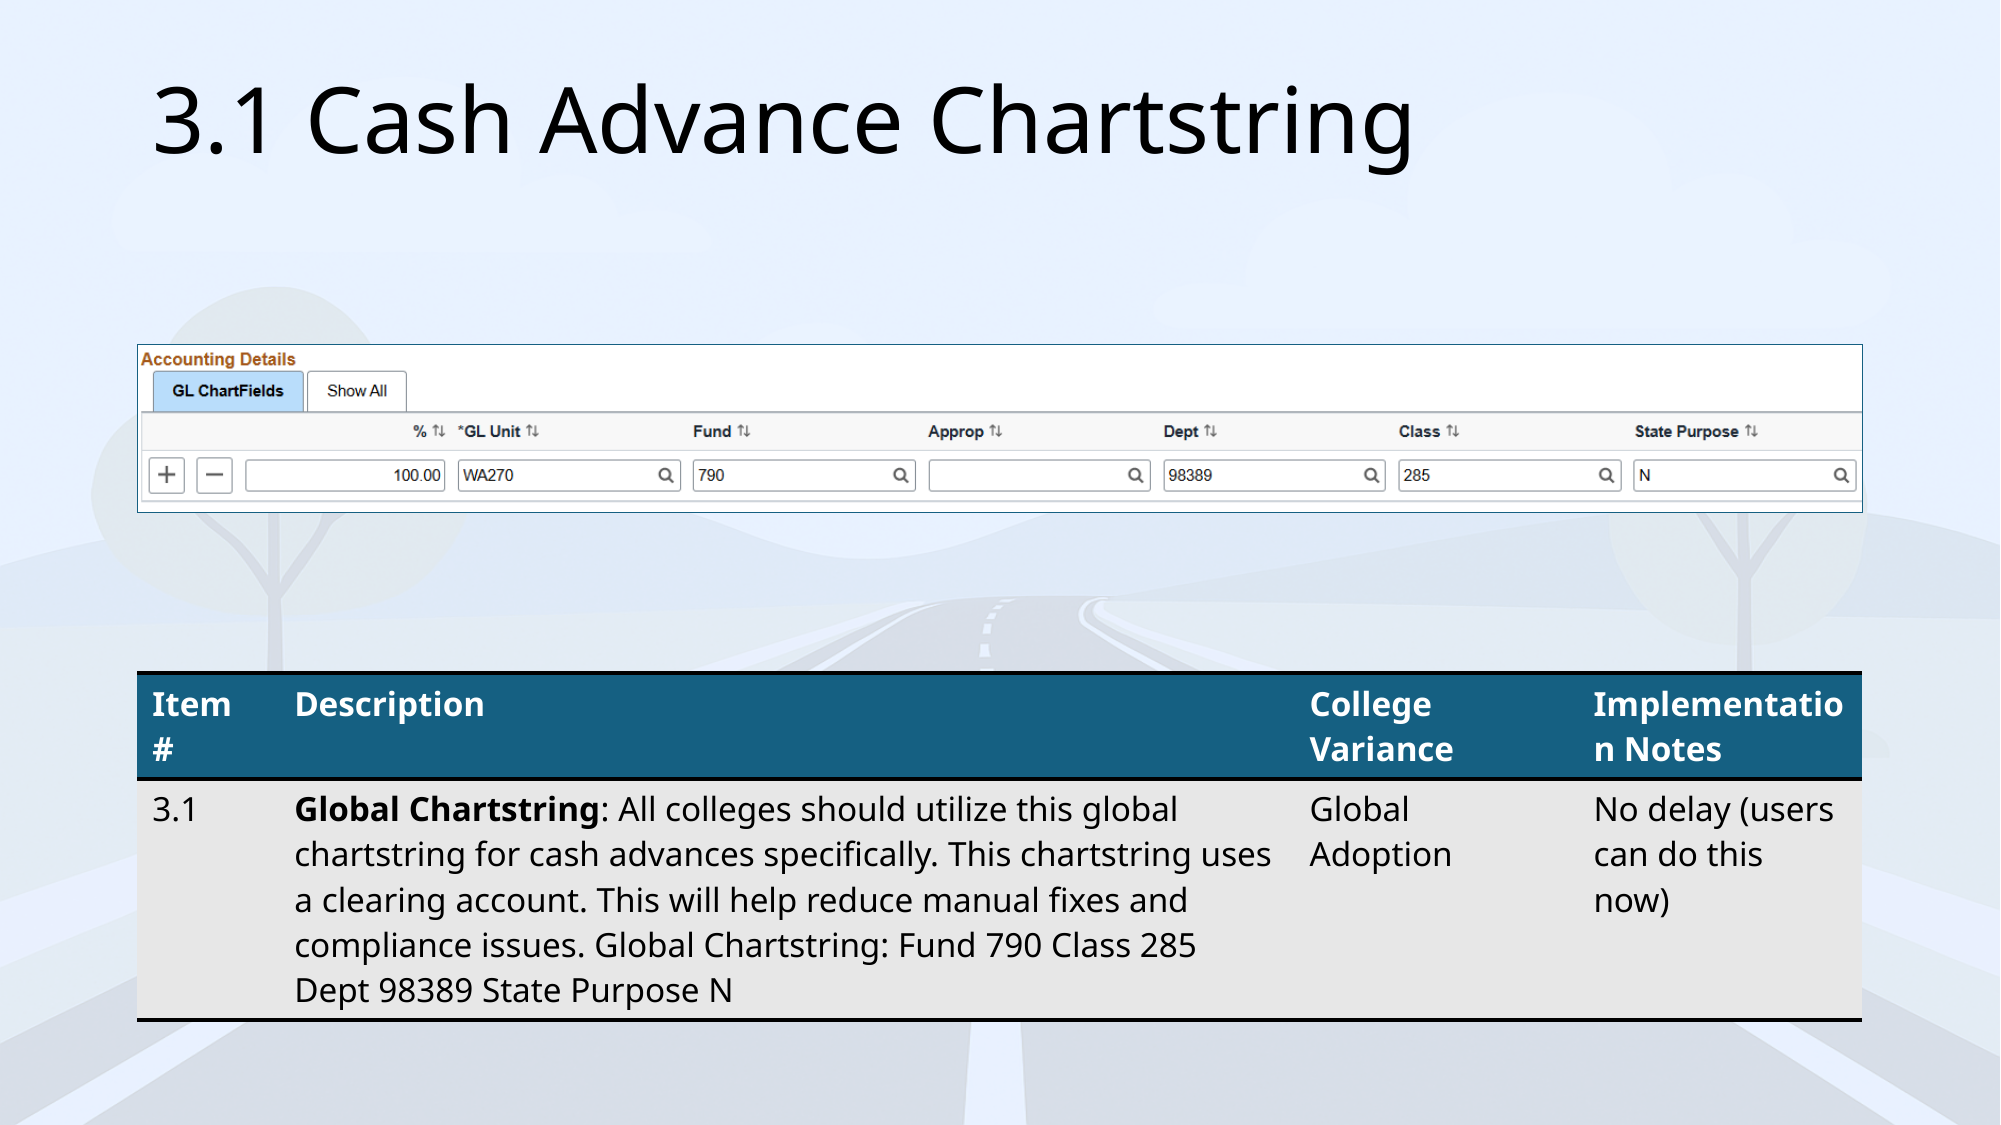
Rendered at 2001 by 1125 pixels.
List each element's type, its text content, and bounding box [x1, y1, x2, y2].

table_cell 3.1 [137, 781, 279, 1018]
table_header Item # [137, 675, 279, 777]
table_header Implementation Notes [1578, 675, 1862, 777]
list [136, 344, 1863, 514]
table_cell Global Chartstring: All colleges should utilize this global chartstring for cash advances specifically. This chartstring uses a clearing account. This will help reduce manual fixes and compliance issues. Global Chartstring: Fund 790 Class 285 Dept 98389 State Purpose N [279, 781, 1295, 1018]
table_cell No delay (users can do this now) [1578, 781, 1862, 1018]
table_cell Global Adoption [1295, 781, 1578, 1018]
title 3.1 Cash Advance Chartstring [137, 59, 1863, 189]
table_header Description [279, 675, 1295, 777]
table_header College Variance [1295, 675, 1578, 777]
